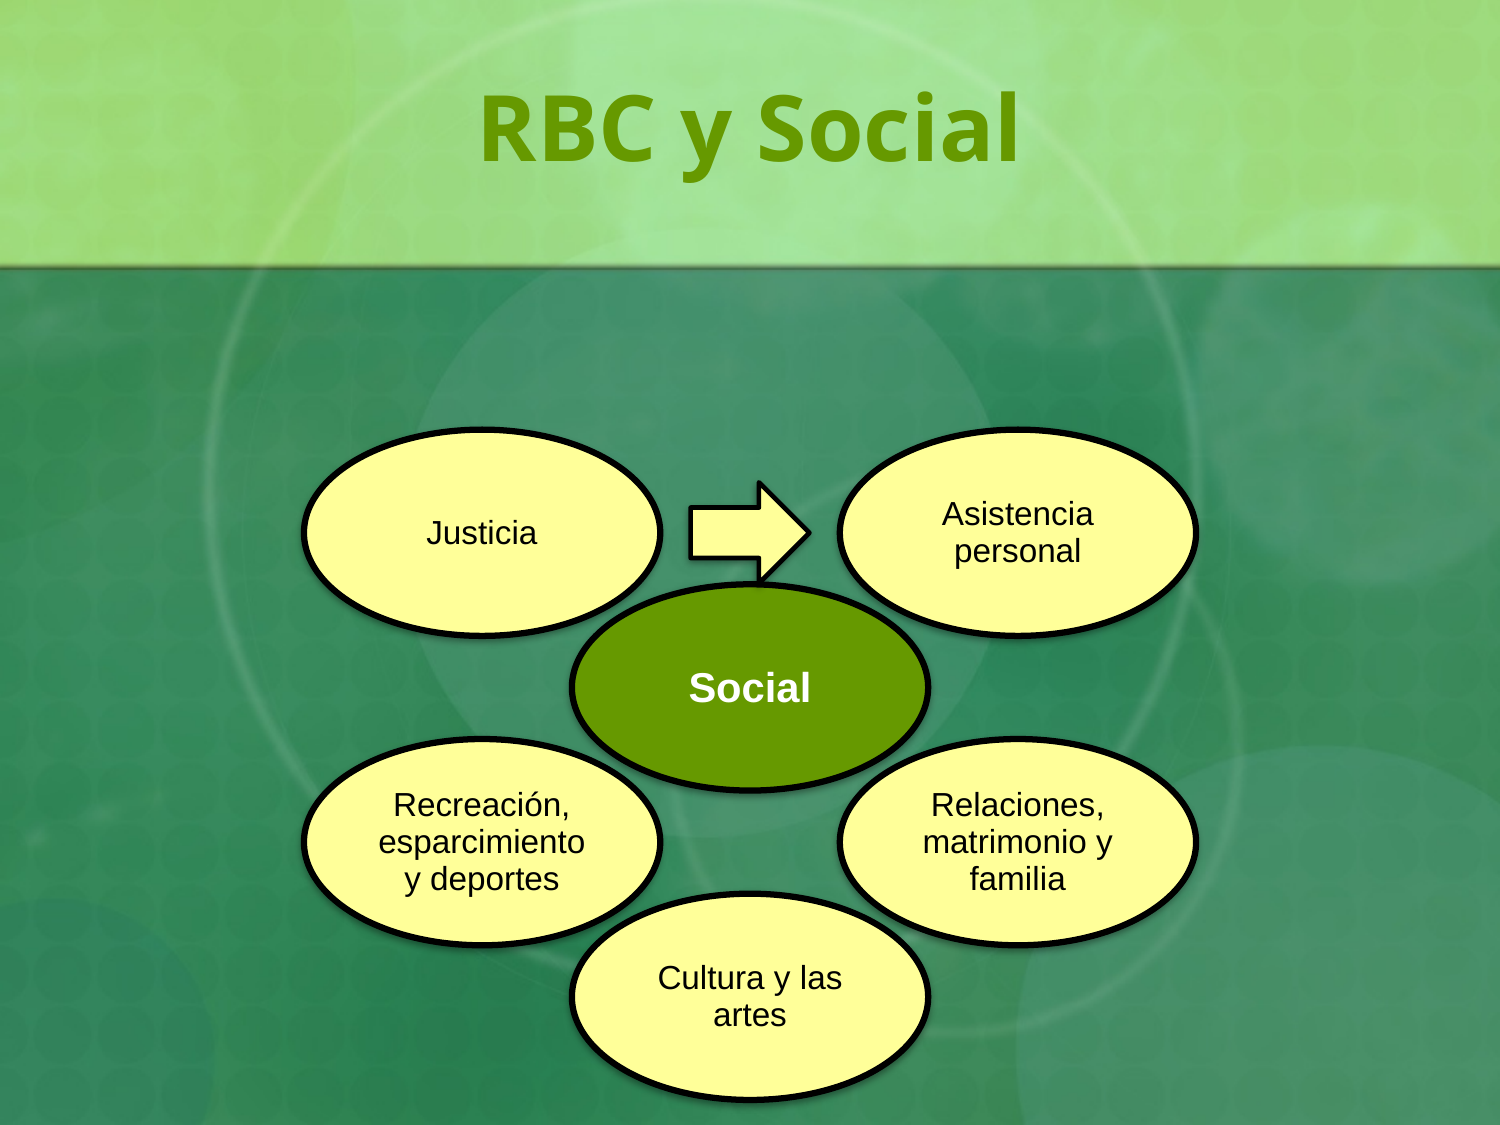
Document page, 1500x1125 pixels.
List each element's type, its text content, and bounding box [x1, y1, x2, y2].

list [37, 274, 1463, 1101]
picture [0, 0, 1500, 1125]
title RBC y Social [37, 24, 1463, 226]
